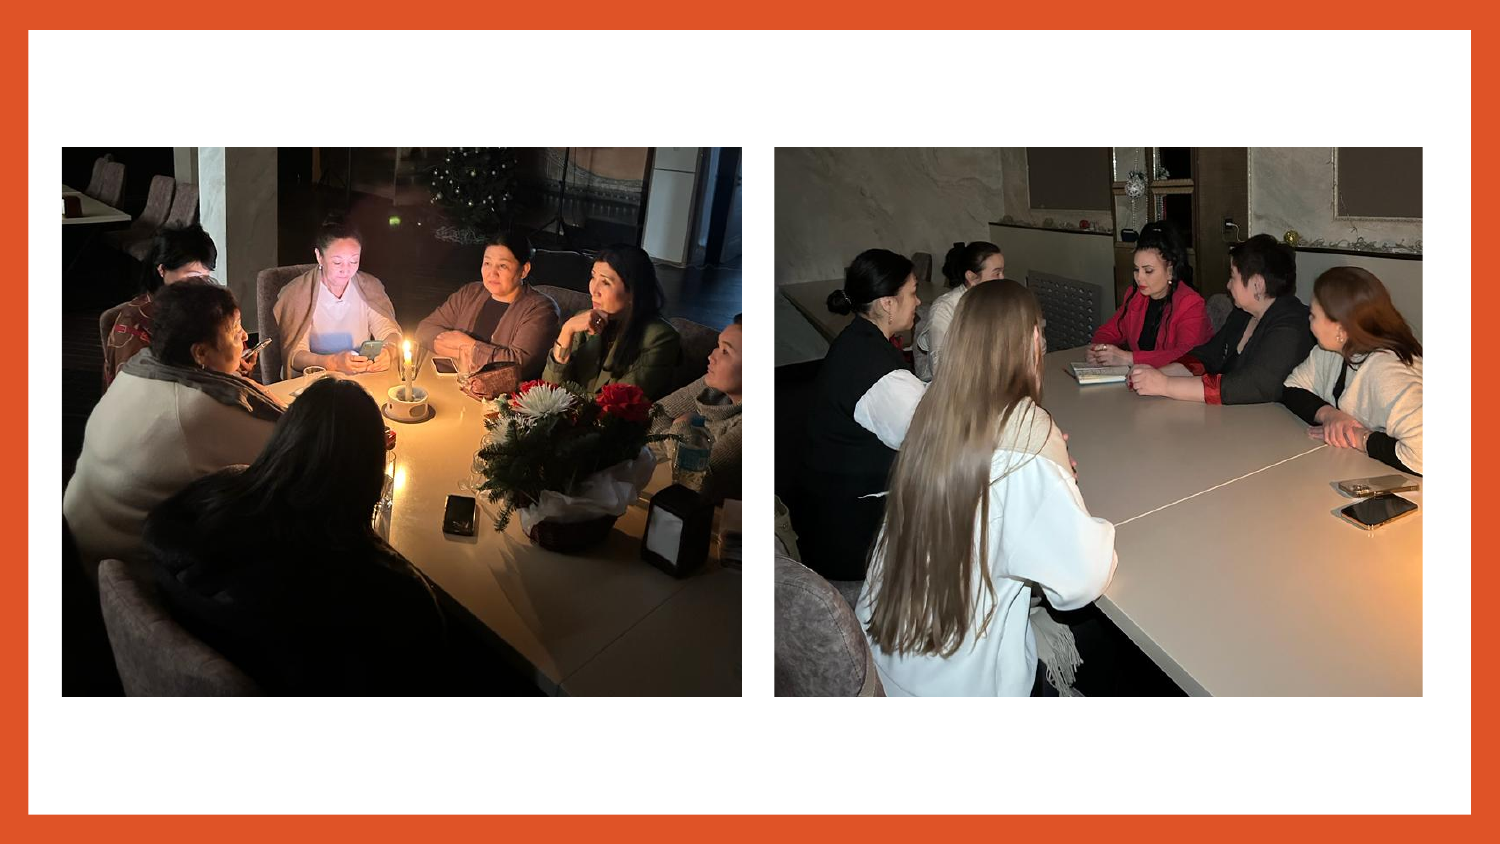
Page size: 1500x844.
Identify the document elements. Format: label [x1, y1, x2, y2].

list [61, 147, 743, 697]
list [773, 147, 1423, 697]
